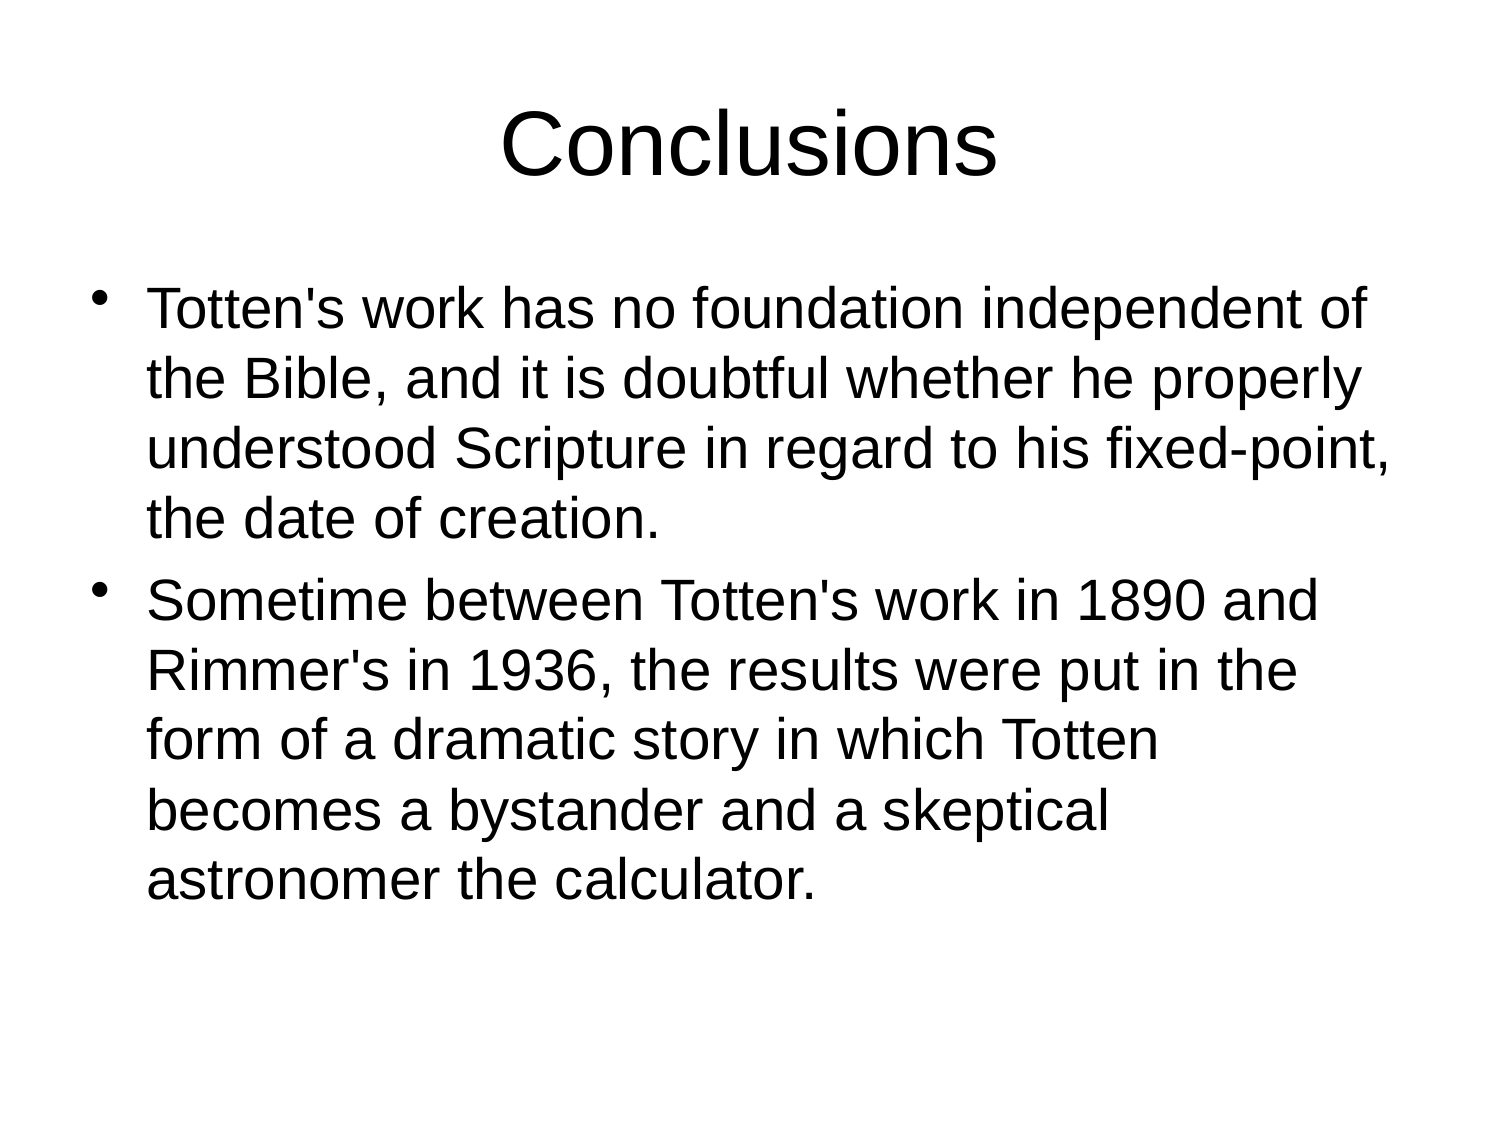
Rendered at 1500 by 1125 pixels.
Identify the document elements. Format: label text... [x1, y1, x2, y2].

title Conclusions [75, 45, 1425, 233]
list Totten's work has no foundation independent of the Bible, and it is doubtful whether he properly understood Scripture in regard to his fixed-point, the date of creation. Sometime between Totten's work in 1890 and Rimmer's in 1936, the results were put in the form of a dramatic story in which Totten becomes a bystander and a skeptical astronomer the calculator. [75, 262, 1425, 1005]
